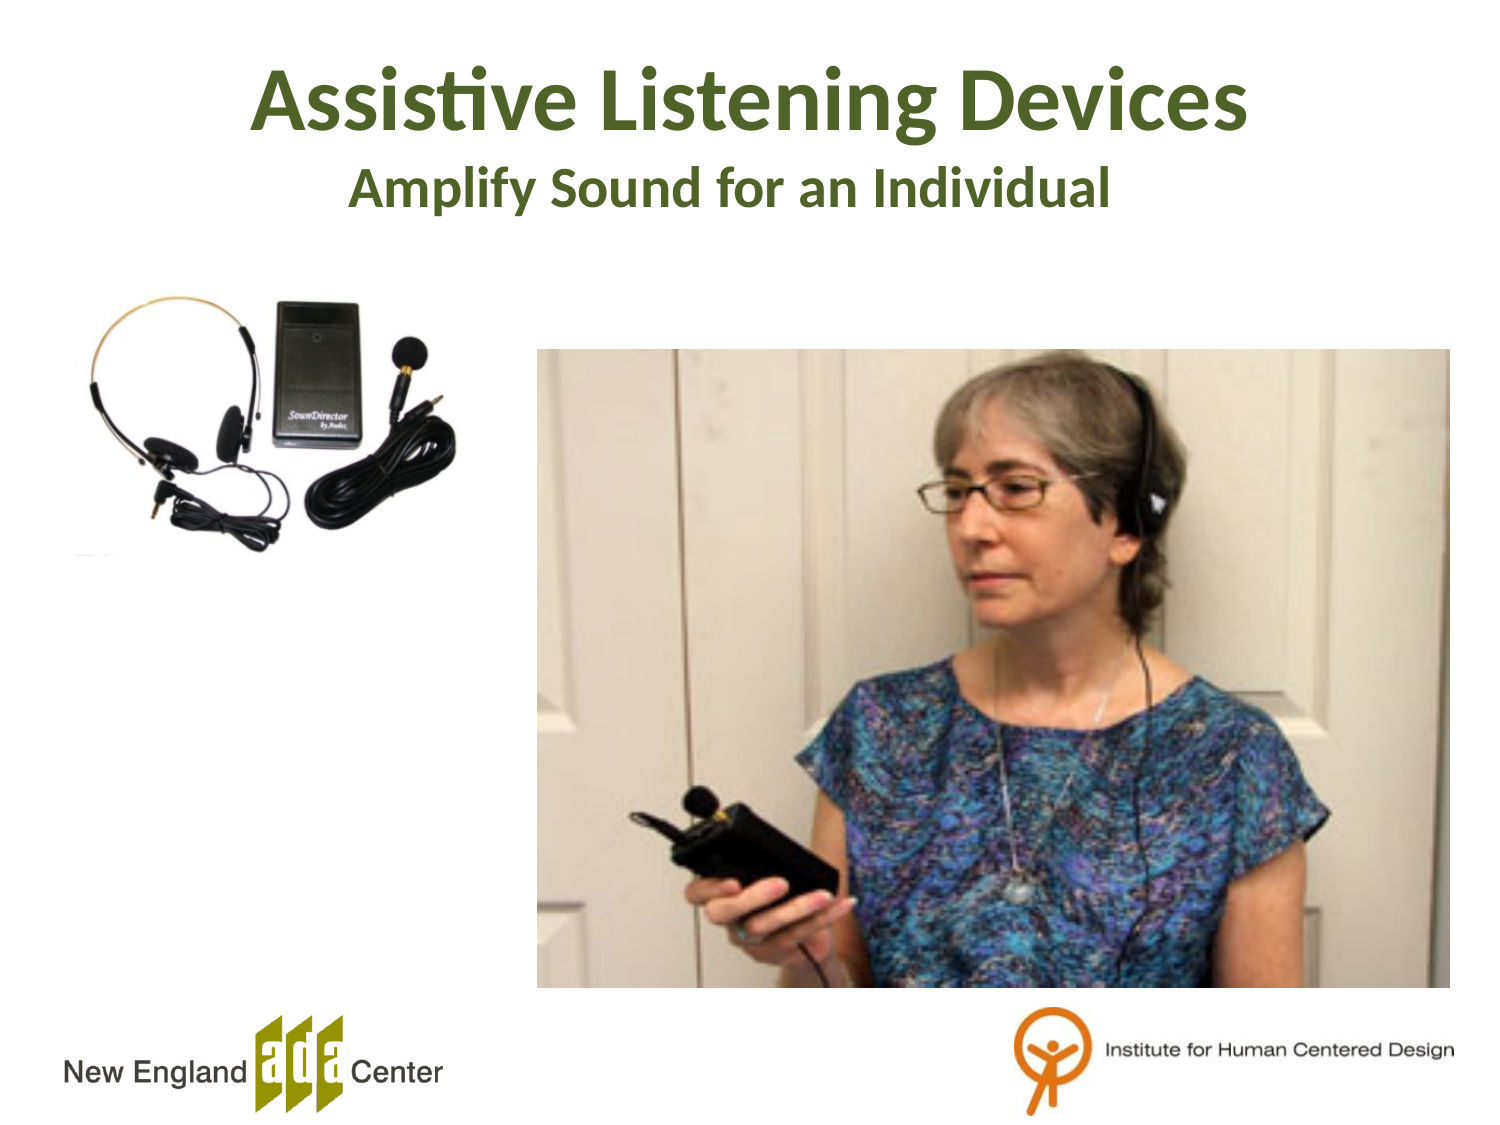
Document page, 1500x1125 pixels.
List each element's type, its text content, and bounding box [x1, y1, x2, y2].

picture [62, 1014, 443, 1114]
picture [537, 349, 1451, 988]
picture [1014, 1007, 1454, 1116]
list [74, 287, 463, 556]
title Assistive Listening Devices Amplify Sound for an Individual [75, 45, 1425, 213]
